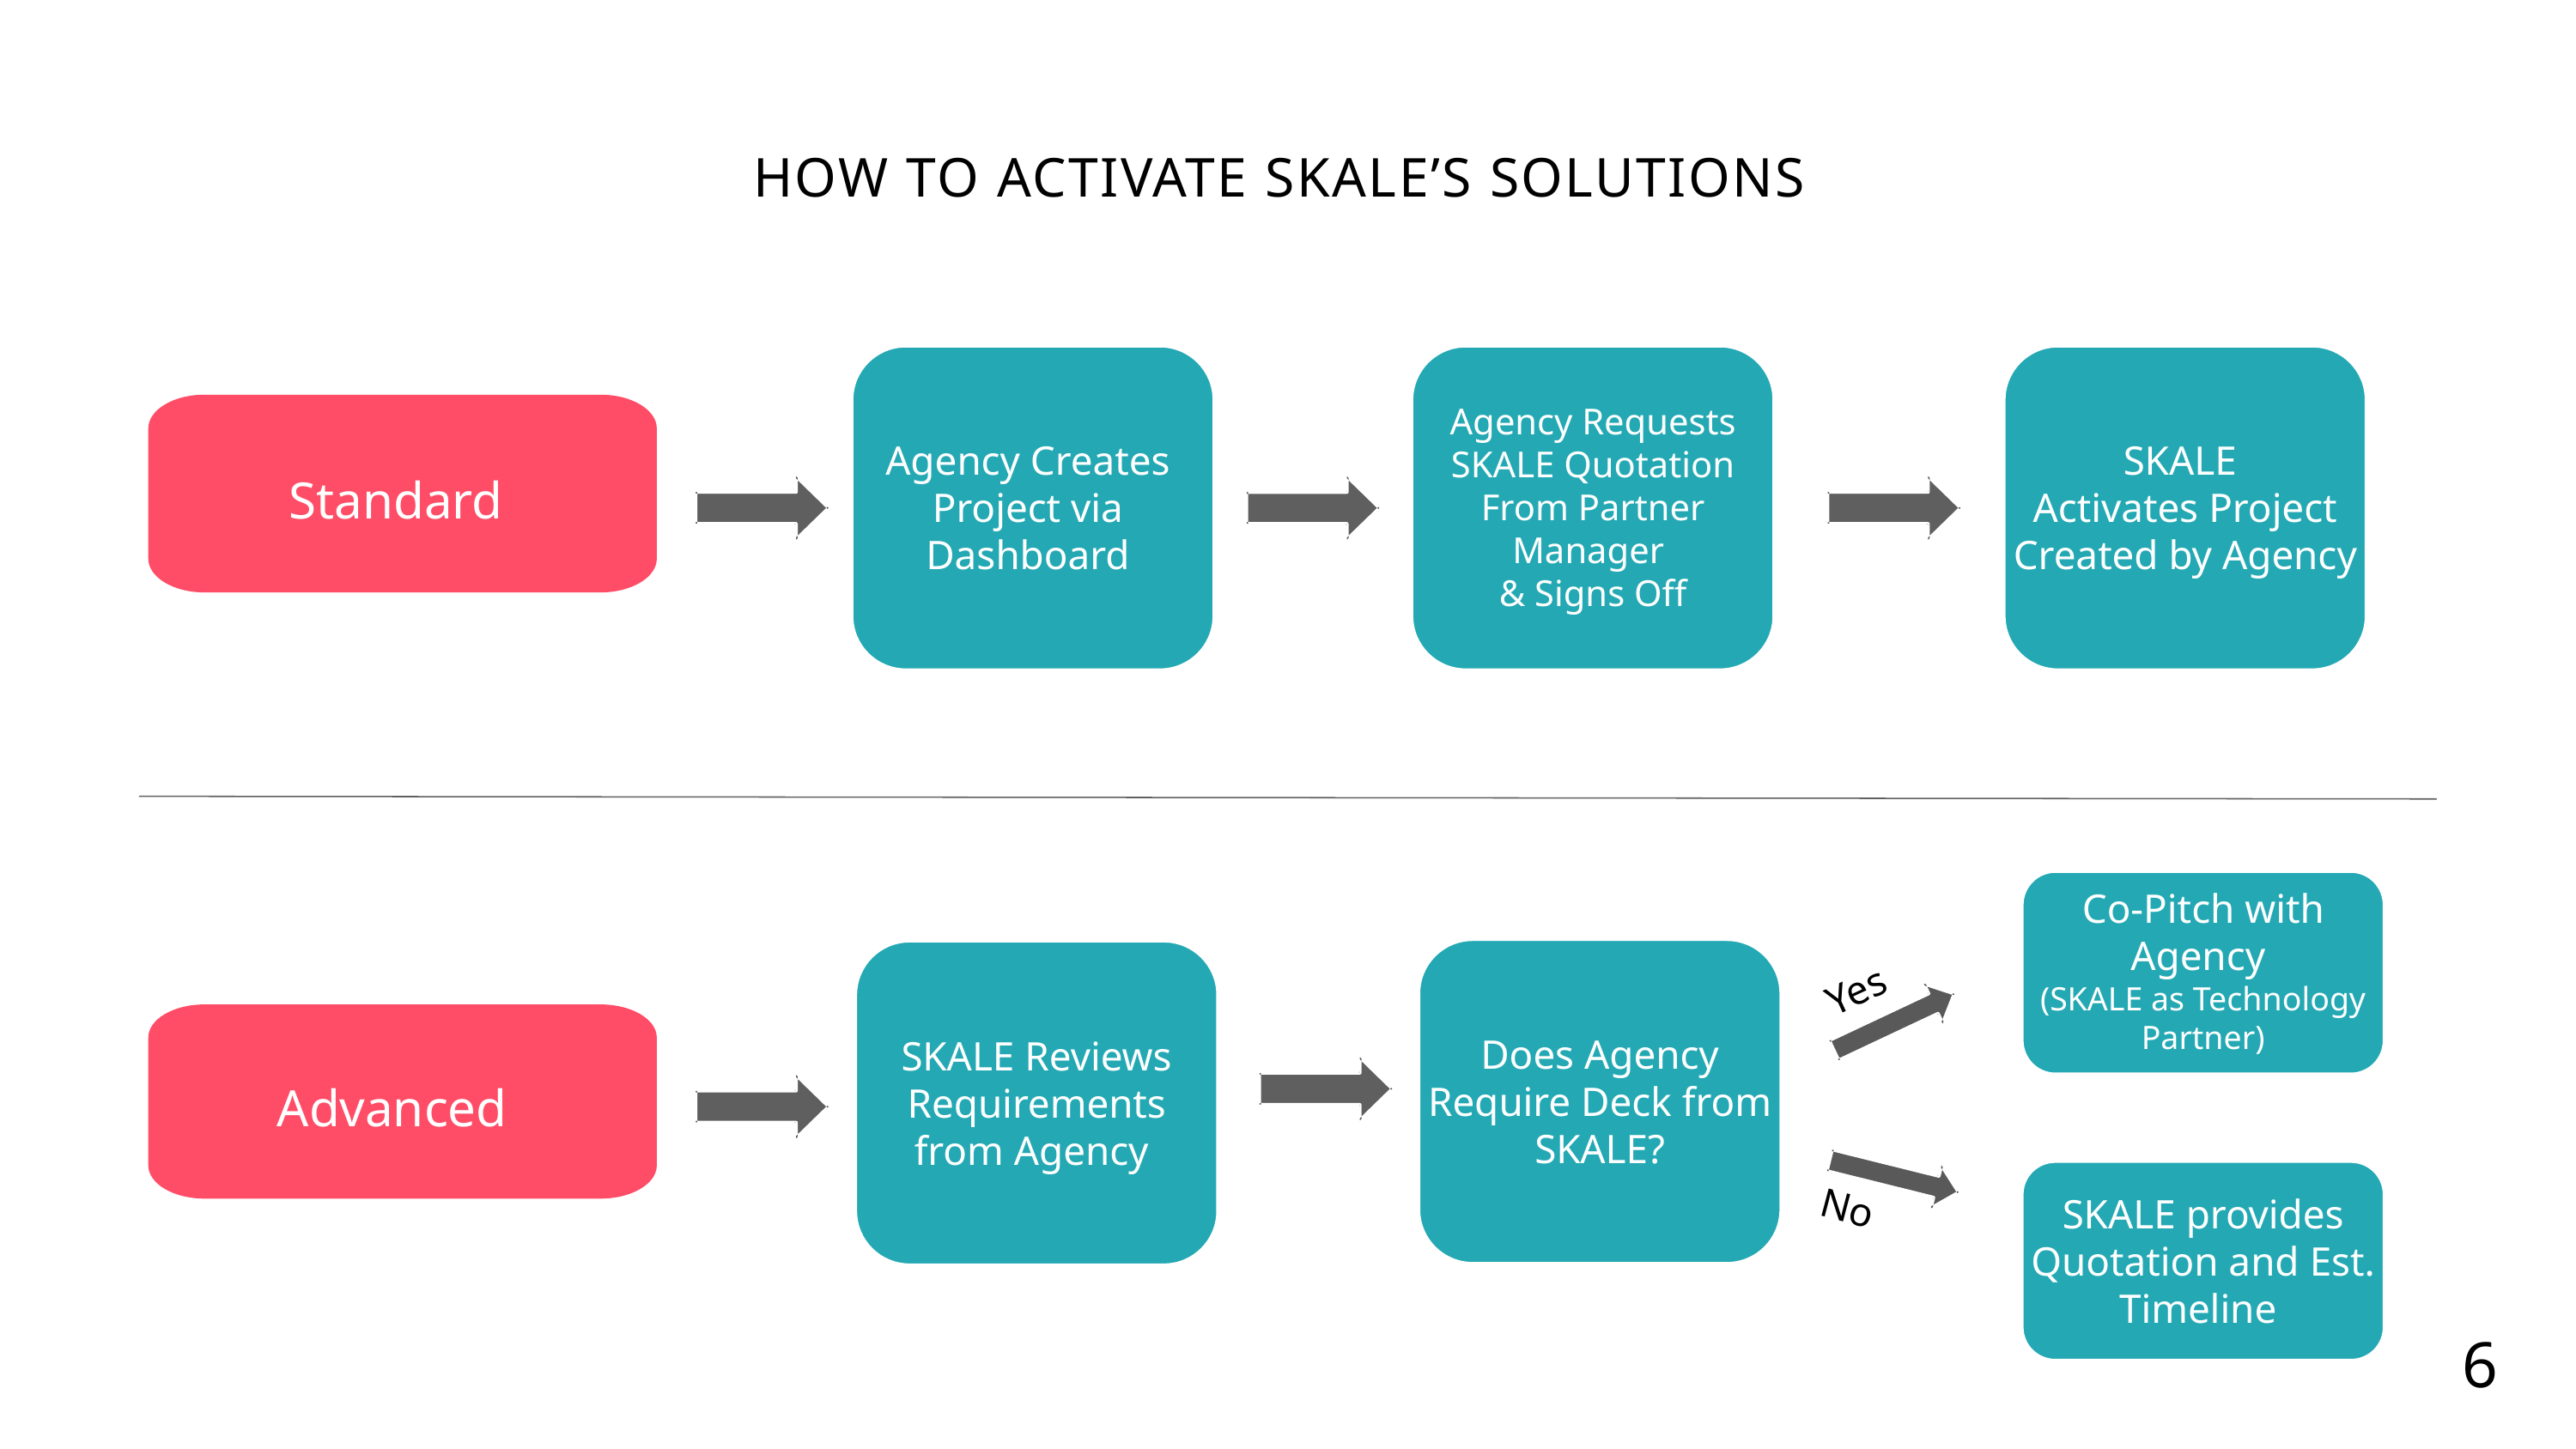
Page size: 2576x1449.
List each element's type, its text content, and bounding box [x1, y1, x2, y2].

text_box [1416, 937, 1783, 1266]
text_box Yes [1818, 932, 1941, 997]
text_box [1826, 997, 1963, 1046]
text_box No [1816, 1203, 1939, 1252]
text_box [693, 474, 831, 543]
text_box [148, 333, 658, 665]
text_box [1257, 1054, 1395, 1123]
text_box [2020, 869, 2387, 1076]
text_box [853, 938, 1220, 1268]
text_box HOW TO ACTIVATE SKALE’S SOLUTIONS [725, 132, 1851, 209]
text_box 6 [2462, 1281, 2502, 1400]
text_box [849, 343, 1217, 673]
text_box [1409, 343, 1777, 673]
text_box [2002, 343, 2369, 673]
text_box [1244, 474, 1382, 543]
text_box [693, 1072, 831, 1141]
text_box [1825, 1152, 1963, 1201]
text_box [143, 940, 658, 1273]
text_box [2020, 1159, 2387, 1363]
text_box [1826, 474, 1963, 543]
